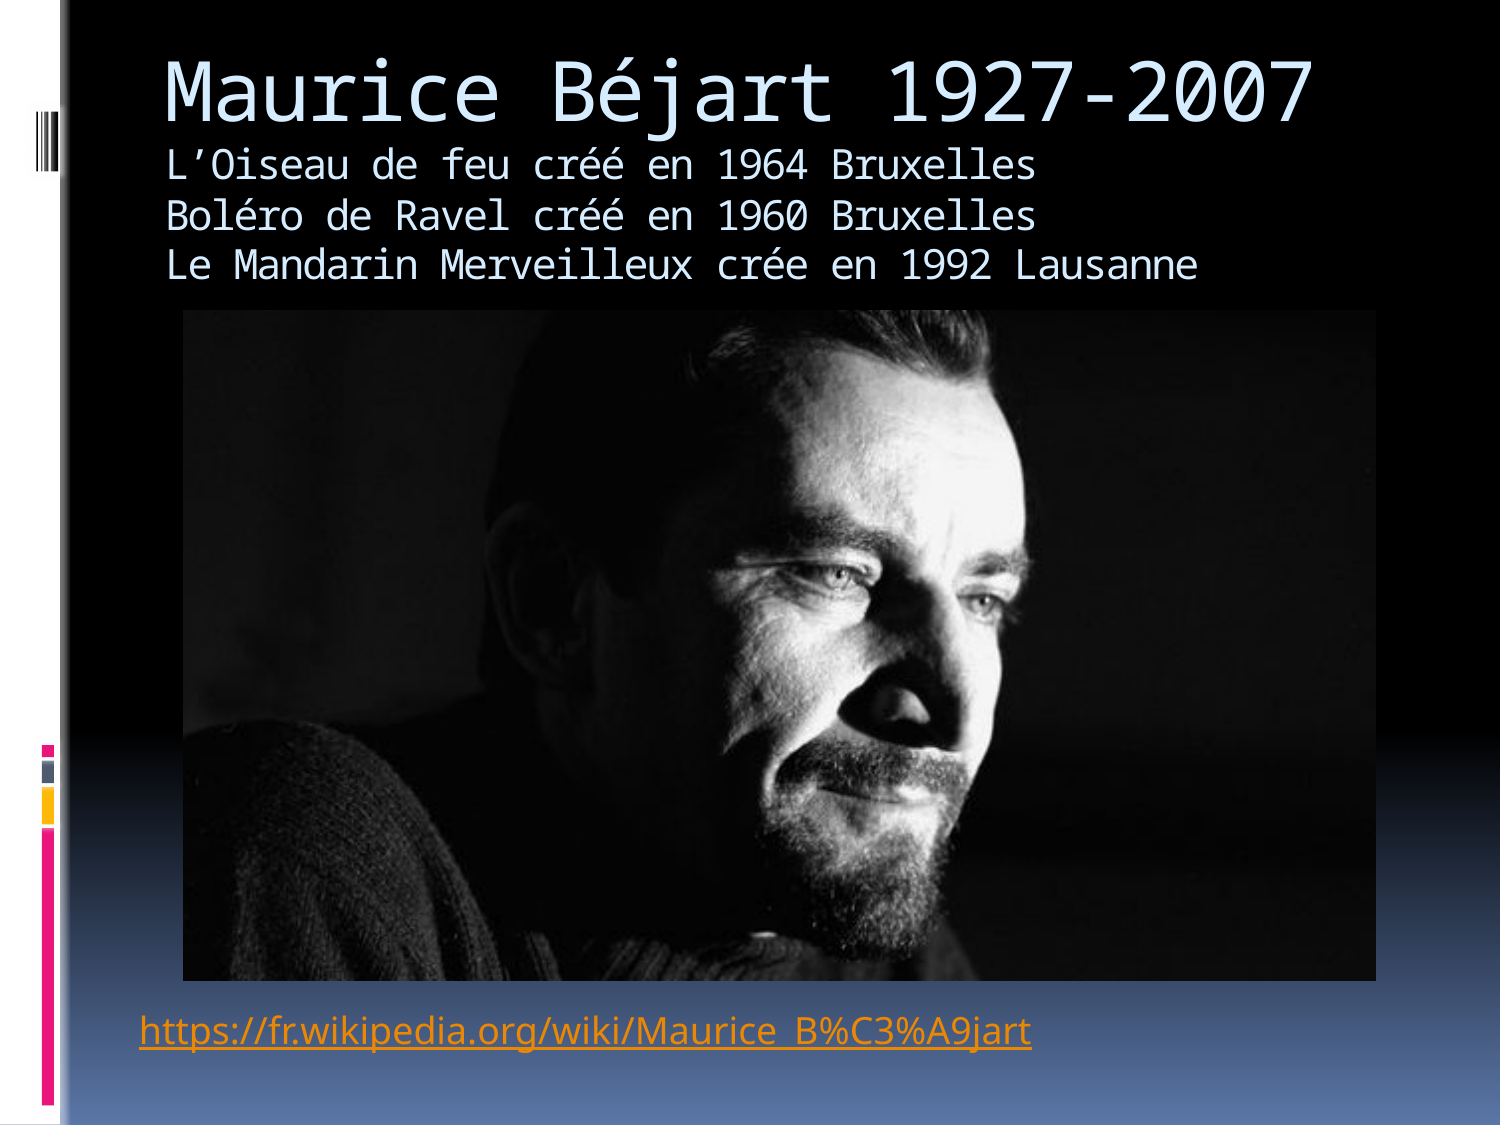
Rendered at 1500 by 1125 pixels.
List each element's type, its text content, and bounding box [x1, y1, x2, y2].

text_box https://fr.wikipedia.org/wiki/Maurice_B%C3%A9jart [123, 999, 1099, 1111]
title Maurice Béjart 1927-2007 L’Oiseau de feu créé en 1964 Bruxelles Boléro de Ravel créé en 1960 Bruxelles Le Mandarin Merveilleux crée en 1992 Lausanne [150, 30, 1425, 173]
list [182, 310, 1377, 982]
